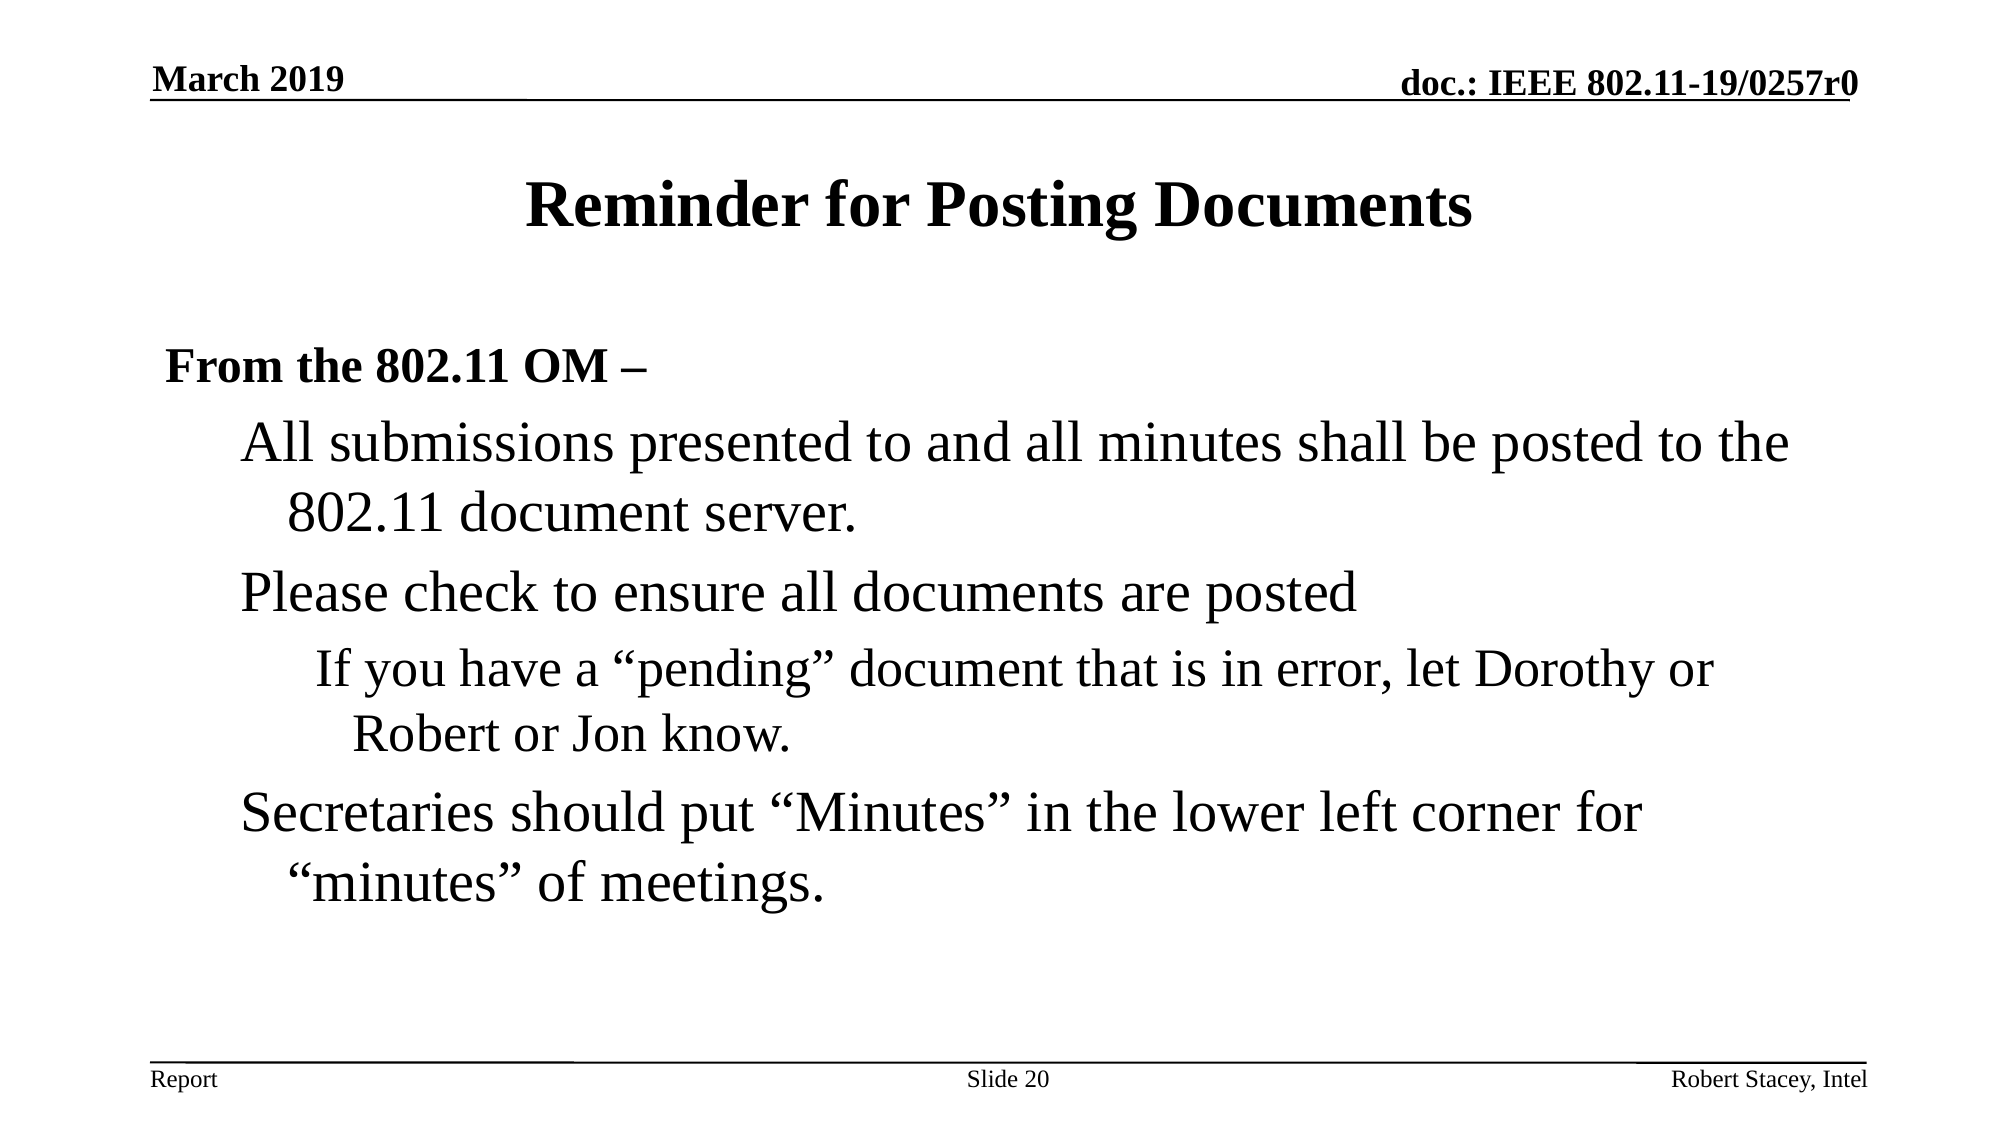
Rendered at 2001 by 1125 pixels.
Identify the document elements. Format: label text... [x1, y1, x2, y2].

slide_number Slide 20 [950, 1061, 1067, 1123]
footer Robert Stacey, Intel [1171, 1061, 1869, 1093]
list From the 802.11 OM – All submissions presented to and all minutes shall be posted to the 802.11 document server. Please check to ensure all documents are posted If you have a “pending” document that is in error, let Dorothy or Robert or Jon know. Secretaries should put “Minutes” in the lower left corner for “minutes” of meetings. [149, 324, 1850, 1000]
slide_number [152, 54, 563, 100]
title Reminder for Posting Documents [149, 112, 1850, 288]
